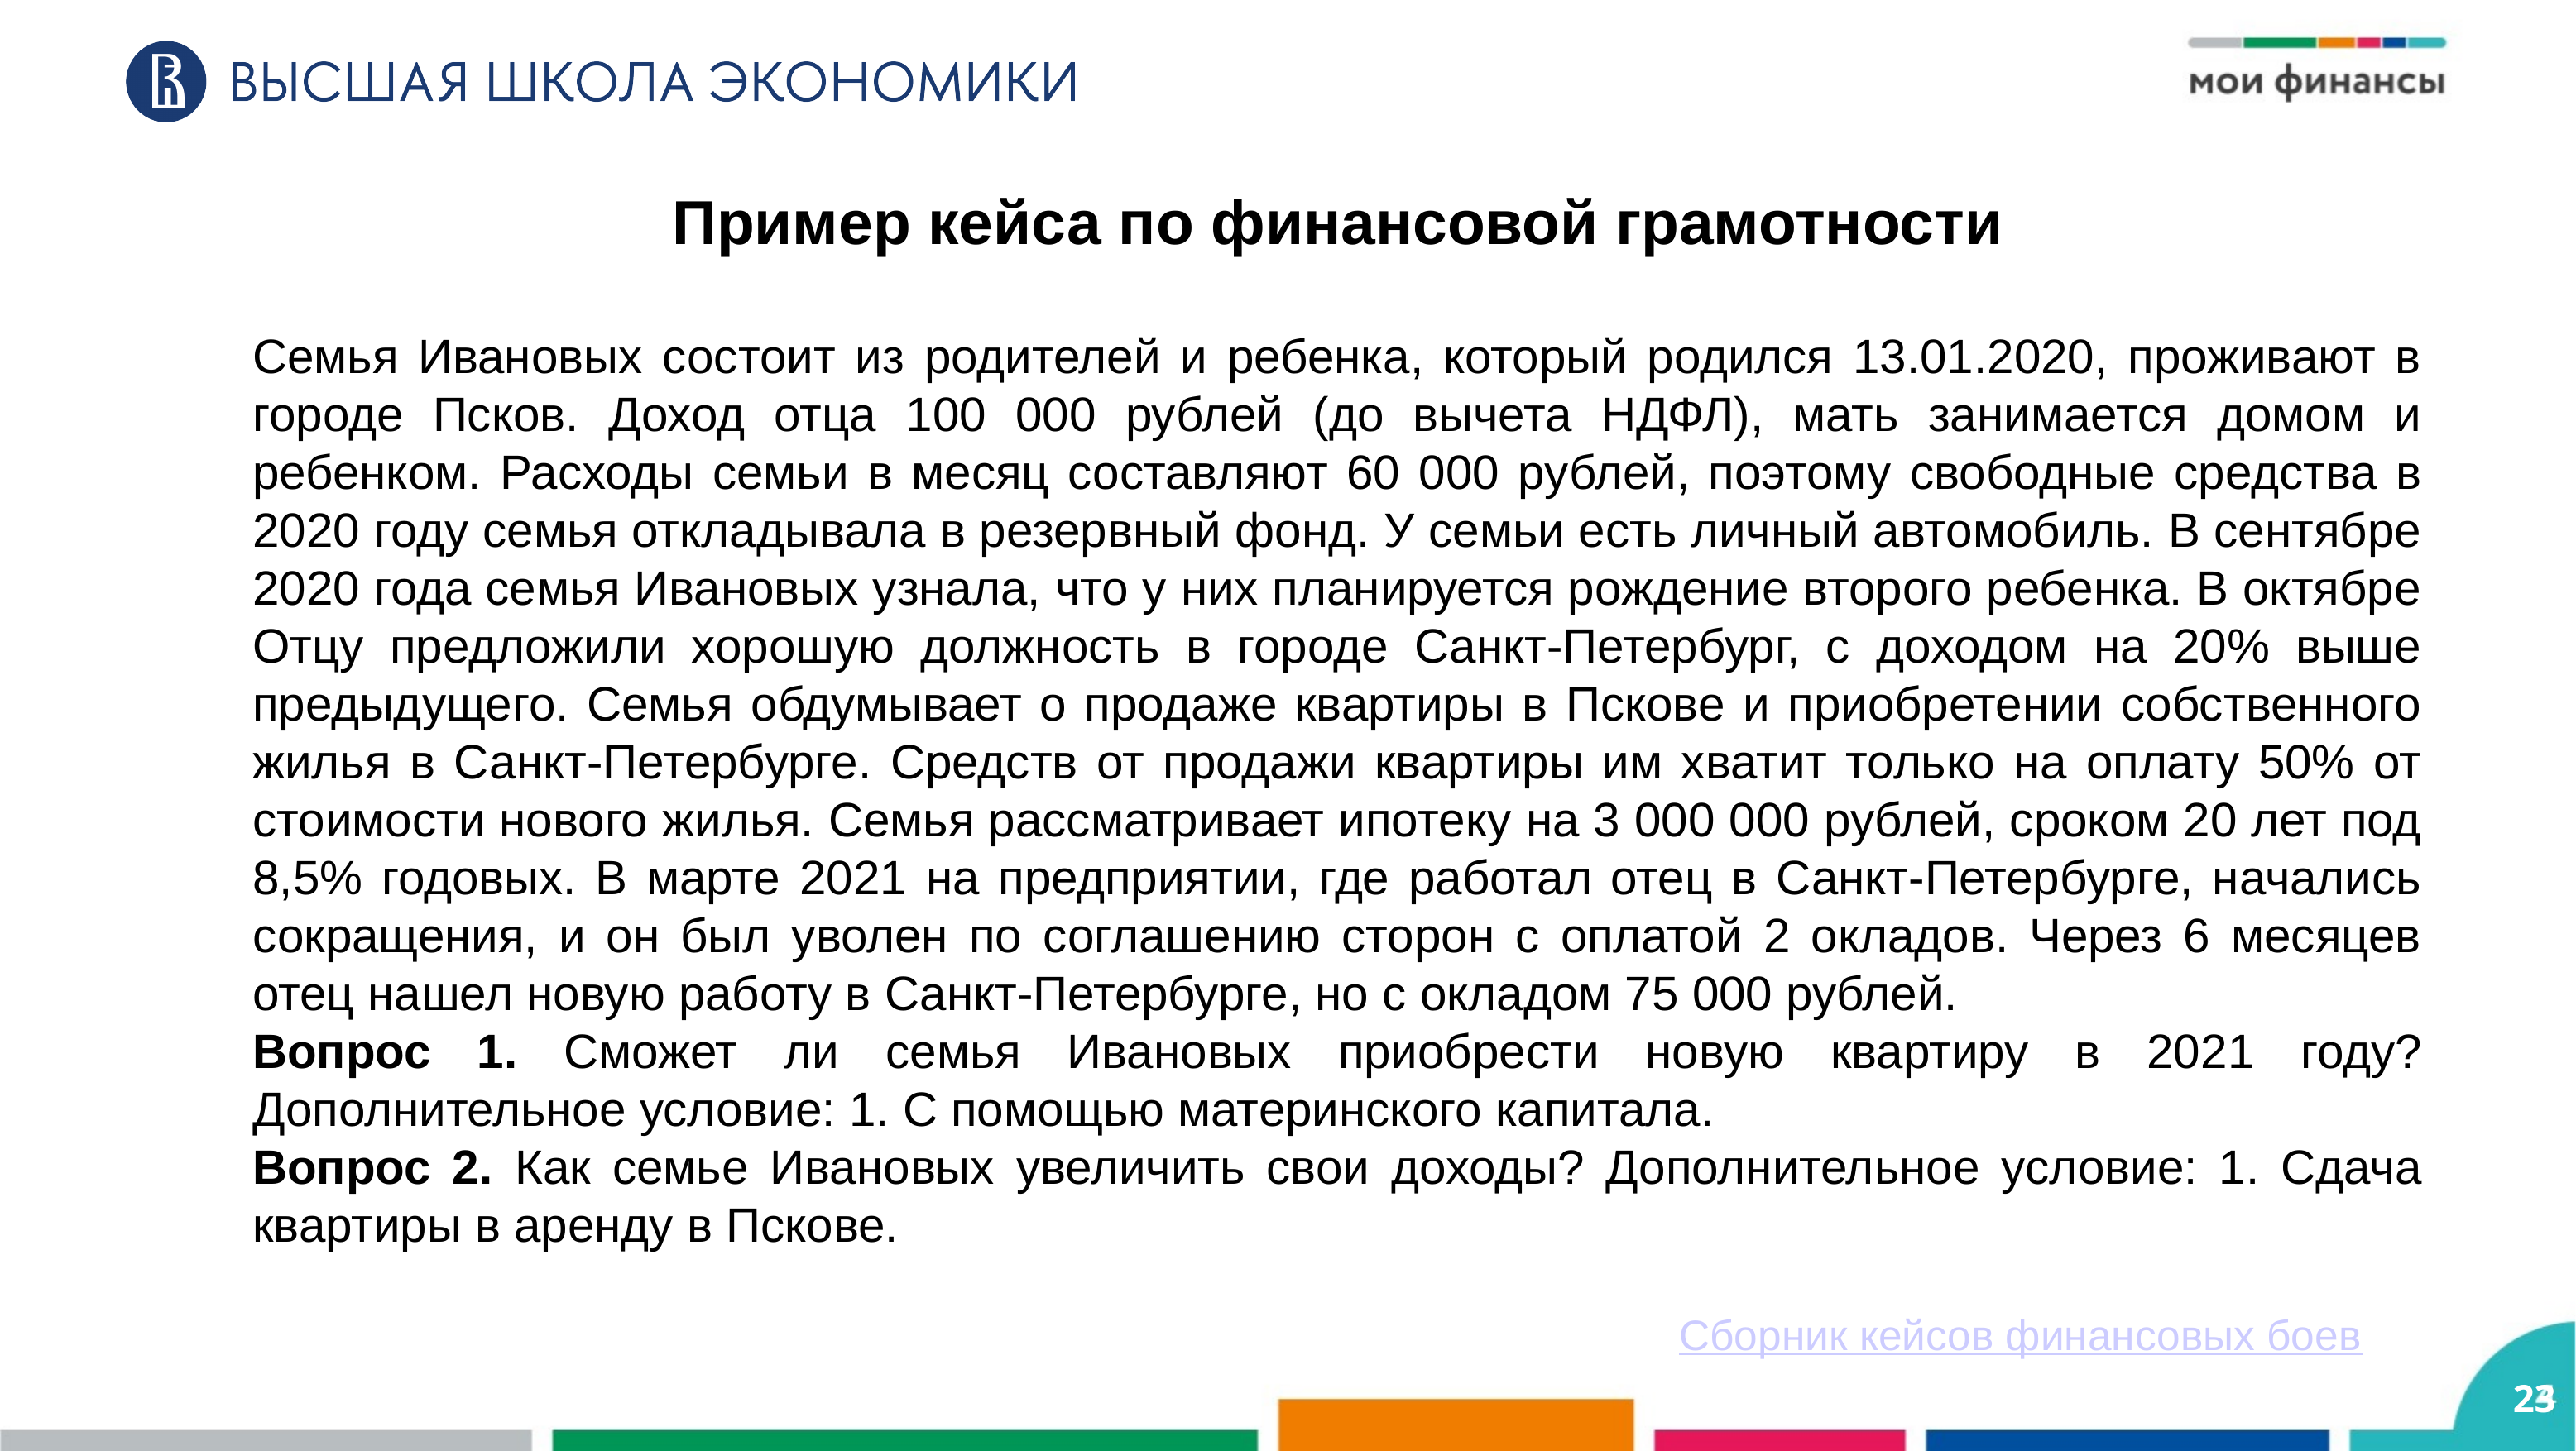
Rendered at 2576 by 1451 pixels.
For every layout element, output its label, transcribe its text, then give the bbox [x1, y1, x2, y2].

text_box Сборник кейсов финансовых боев [1667, 1301, 2375, 1365]
picture [0, 0, 2576, 1451]
text_box Пример кейса по финансовой грамотности [126, 173, 2550, 267]
text_box Семья Ивановых состоит из родителей и ребенка, который родился 13.01.2020, проживают в городе Псков. Доход отца 100 000 рублей (до вычета НДФЛ), мать занимается домом и ребенком. Расходы семьи в месяц составляют 60 000 рублей, поэтому свободные средства в 2020 году семья откладывала в резервный фонд. У семьи есть личный автомобиль. В сентябре 2020 года семья Ивановых узнала, что у них планируется рождение второго ребенка. В октябре Отцу предложили хорошую должность в городе Санкт-Петербург, с доходом на 20% выше предыдущего. Семья обдумывает о продаже квартиры в Пскове и приобретении собственного жилья в Санкт-Петербурге. Средств от продажи квартиры им хватит только на оплату 50% от стоимости нового жилья. Семья рассматривает ипотеку на 3 000 000 рублей, сроком 20 лет под 8,5% годовых. В марте 2021 на предприятии, где работал отец в Санкт-Петербурге, начались сокращения, и он был уволен по соглашению сторон с оплатой 2 окладов. Через 6 месяцев отец нашел новую работу в Санкт-Петербурге, но с окладом 75 000 рублей. Вопрос 1. Сможет ли семья Ивановых приобрести новую квартиру в 2021 году? Дополнительное условие: 1. С помощью материнского капитала. Вопрос 2. Как семье Ивановых увеличить свои доходы? Дополнительное условие: 1. Сдача квартиры в аренду в Пскове. [240, 318, 2435, 1258]
slide_number 23 [2470, 1365, 2576, 1430]
